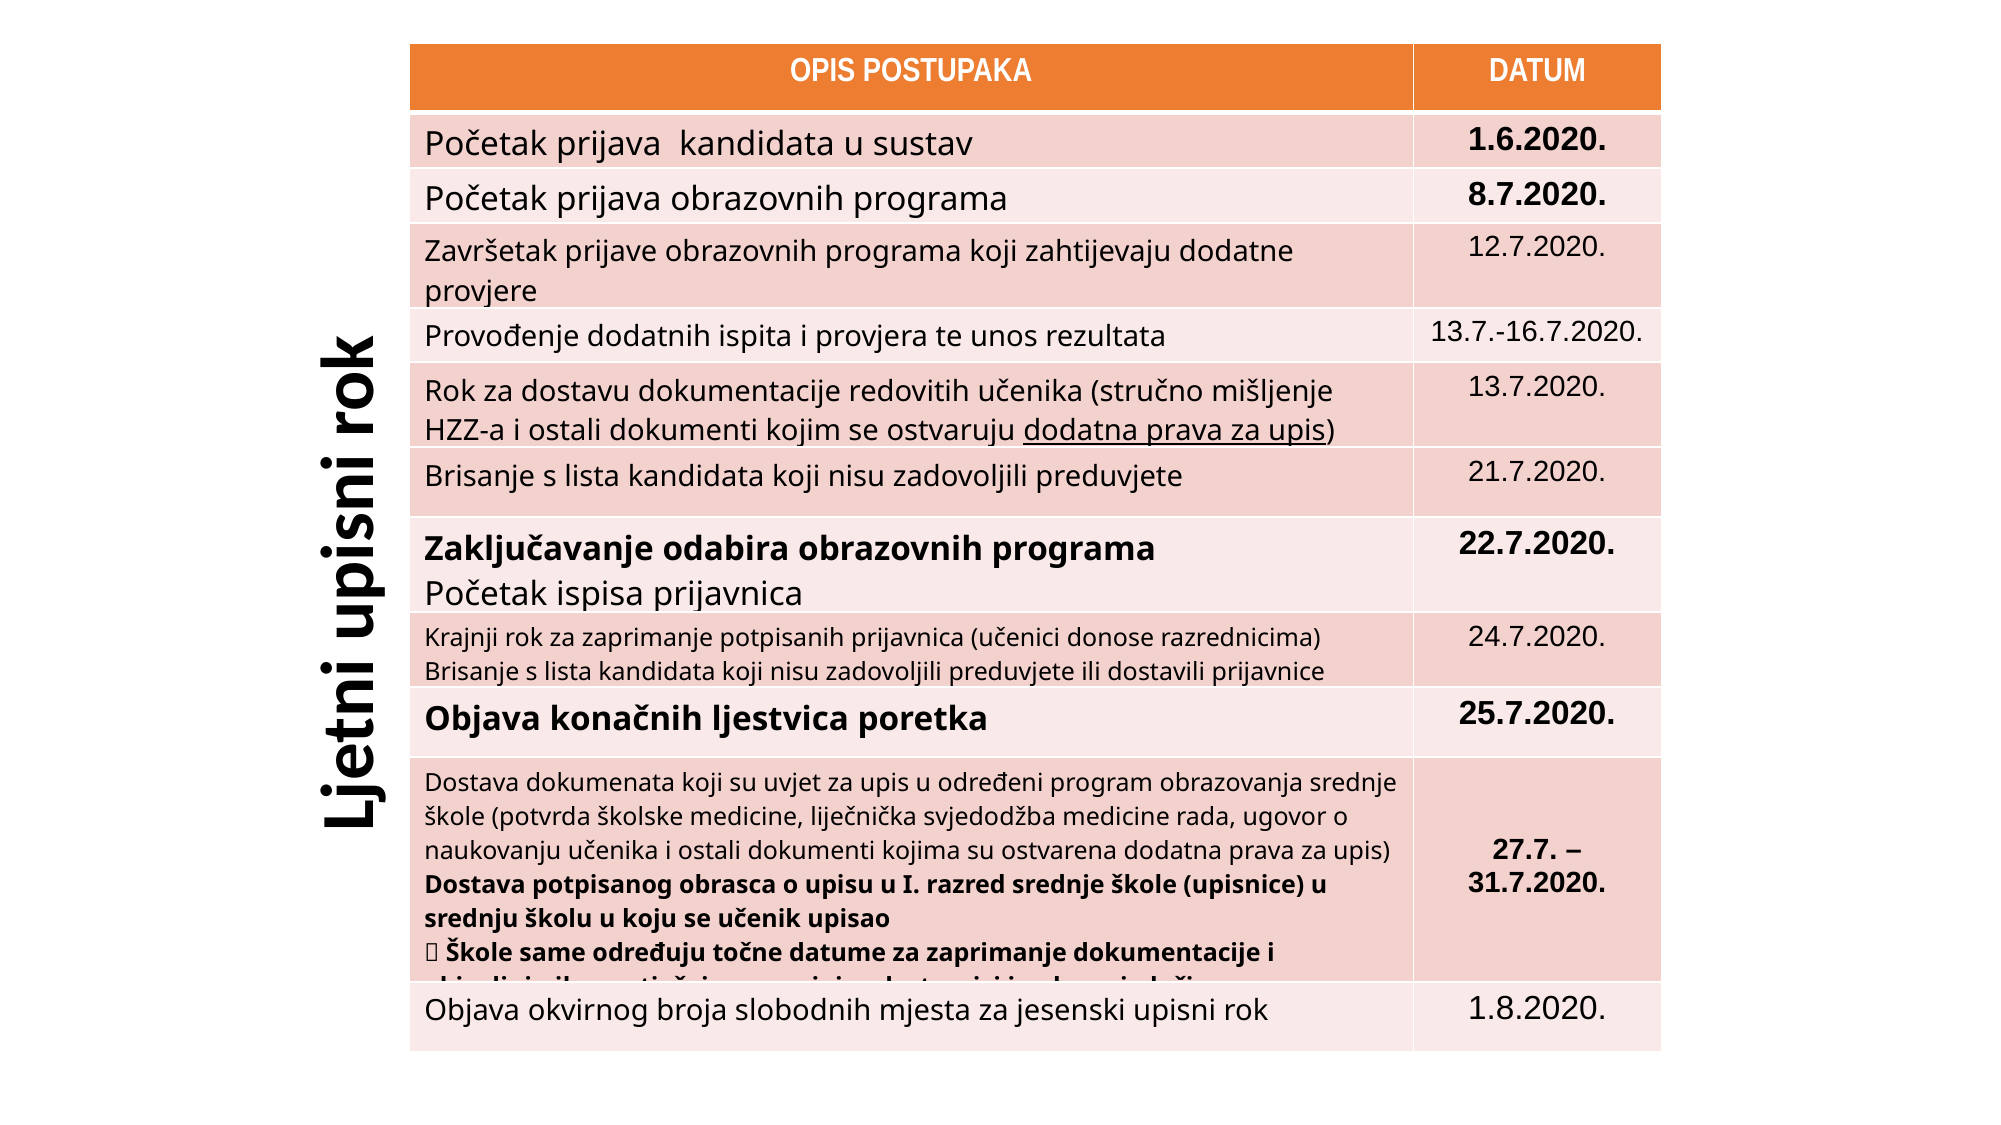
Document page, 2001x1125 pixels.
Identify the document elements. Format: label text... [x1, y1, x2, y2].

table_cell 12.7.2020. [1414, 224, 1661, 307]
table_cell Dostava dokumenata koji su uvjet za upis u određeni program obrazovanja srednje škole (potvrda školske medicine, liječnička svjedodžba medicine rada, ugovor o naukovanju učenika i ostali dokumenti kojima su ostvarena dodatna prava za upis) Dostava potpisanog obrasca o upisu u I. razred srednje škole (upisnice) u srednju školu u koju se učenik upisao  Škole same određuju točne datume za zaprimanje dokumentacije i objavljuju ih u natječaju na svojoj web stranici i oglasnoj ploči. [410, 758, 1413, 981]
table_cell Početak prijava obrazovnih programa [410, 169, 1413, 222]
table_cell 22.7.2020. [1414, 518, 1661, 611]
table_cell Brisanje s lista kandidata koji nisu zadovoljili preduvjete [410, 448, 1413, 516]
table_cell Objava konačnih ljestvica poretka [410, 688, 1413, 756]
table_cell 1.8.2020. [1414, 983, 1661, 1051]
table_cell 25.7.2020. [1414, 688, 1661, 756]
text_box Ljetni upisni rok [291, 160, 396, 847]
table_cell Objava okvirnog broja slobodnih mjesta za jesenski upisni rok [410, 983, 1413, 1051]
table_cell Krajnji rok za zaprimanje potpisanih prijavnica (učenici donose razrednicima) Brisanje s lista kandidata koji nisu zadovoljili preduvjete ili dostavili prijavnice [410, 613, 1413, 686]
table_cell Početak prijava kandidata u sustav [410, 115, 1413, 167]
table_cell 13.7.2020. [1414, 363, 1661, 446]
table_cell Zaključavanje odabira obrazovnih programa Početak ispisa prijavnica [410, 518, 1413, 611]
table_cell 13.7.-16.7.2020. [1414, 309, 1661, 361]
table_cell 27.7. – 31.7.2020. [1414, 758, 1661, 981]
table_cell Rok za dostavu dokumentacije redovitih učenika (stručno mišljenje HZZ-a i ostali dokumenti kojim se ostvaruju dodatna prava za upis) [410, 363, 1413, 446]
table_cell Provođenje dodatnih ispita i provjera te unos rezultata [410, 309, 1413, 361]
table_header OPIS POSTUPAKA [410, 44, 1413, 110]
table_cell Završetak prijave obrazovnih programa koji zahtijevaju dodatne provjere [410, 224, 1413, 307]
table_cell 8.7.2020. [1414, 169, 1661, 222]
table_cell 21.7.2020. [1414, 448, 1661, 516]
table_cell 1.6.2020. [1414, 115, 1661, 167]
table_header DATUM [1414, 44, 1661, 110]
table_cell 24.7.2020. [1414, 613, 1661, 686]
